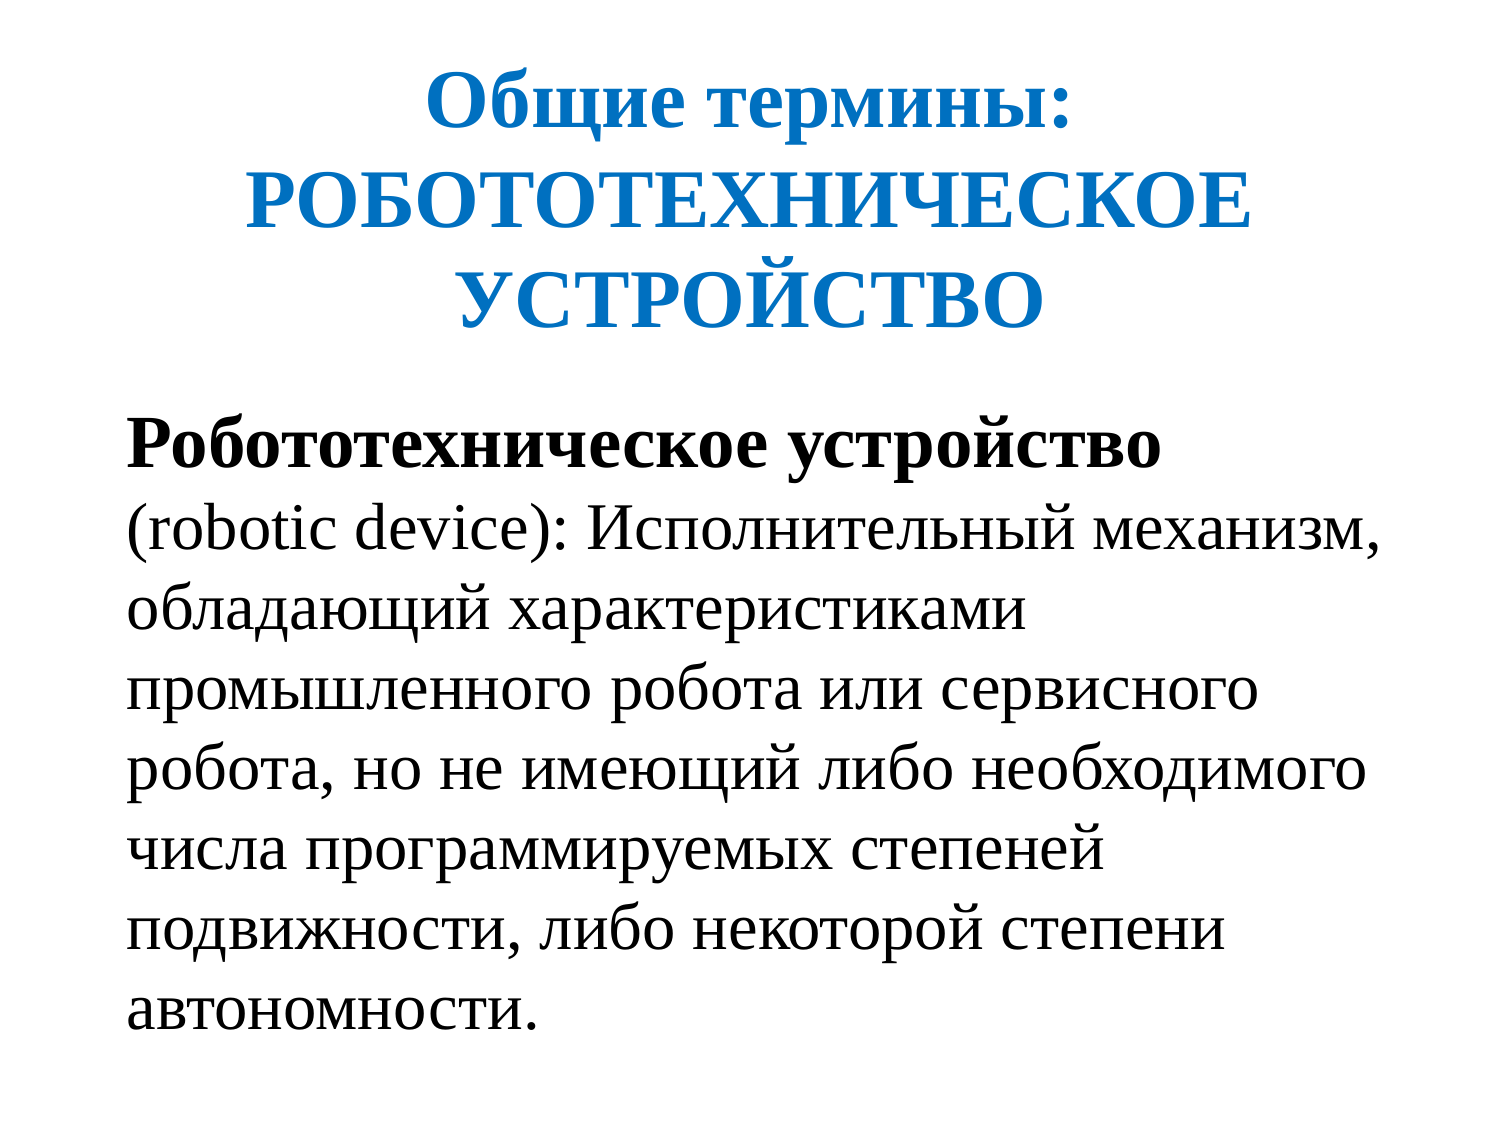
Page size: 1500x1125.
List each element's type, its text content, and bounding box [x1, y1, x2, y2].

text_box Робототехническое устройство (robotic device): Исполнительный механизм, обладающий характеристиками промышленного робота или сервисного робота, но не имеющий либо необходимого числа программируемых степеней подвижности, либо некоторой степени автономности. [112, 385, 1412, 1050]
title Общие термины: РОБОТОТЕХНИЧЕСКОЕ УСТРОЙСТВО [112, 99, 1388, 288]
